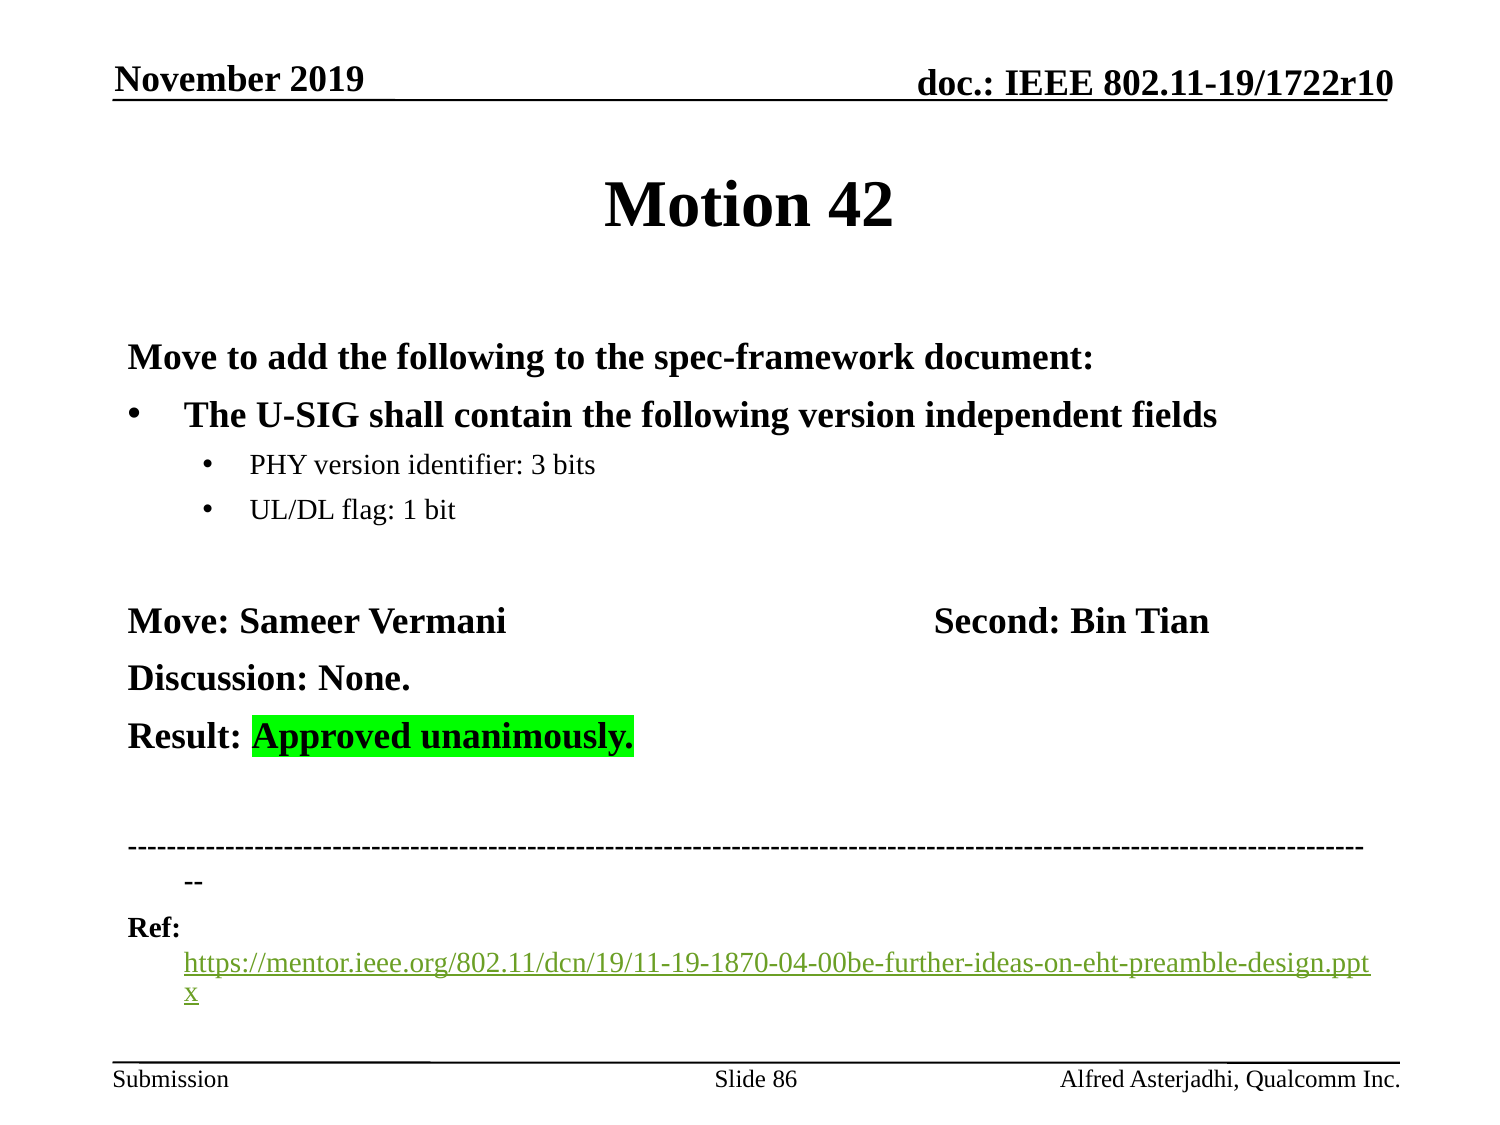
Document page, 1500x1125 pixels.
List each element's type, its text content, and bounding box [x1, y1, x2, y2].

slide_number Slide 86 [712, 1061, 800, 1123]
footer Alfred Asterjadhi, Qualcomm Inc. [878, 1061, 1402, 1093]
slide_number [114, 54, 423, 100]
list Move to add the following to the spec-framework document: The U-SIG shall contain the following version independent fields PHY version identifier: 3 bits UL/DL flag: 1 bit Move: Sameer Vermani Second: Bin Tian Discussion: None. Result: Approved unanimously. --------------------------------------------------------------------------------------------------------------------------------- Ref: https://mentor.ieee.org/802.11/dcn/19/11-19-1870-04-00be-further-ideas-on-eht-preamble-design.pptx [112, 324, 1388, 1063]
title Motion 42 [112, 112, 1388, 288]
